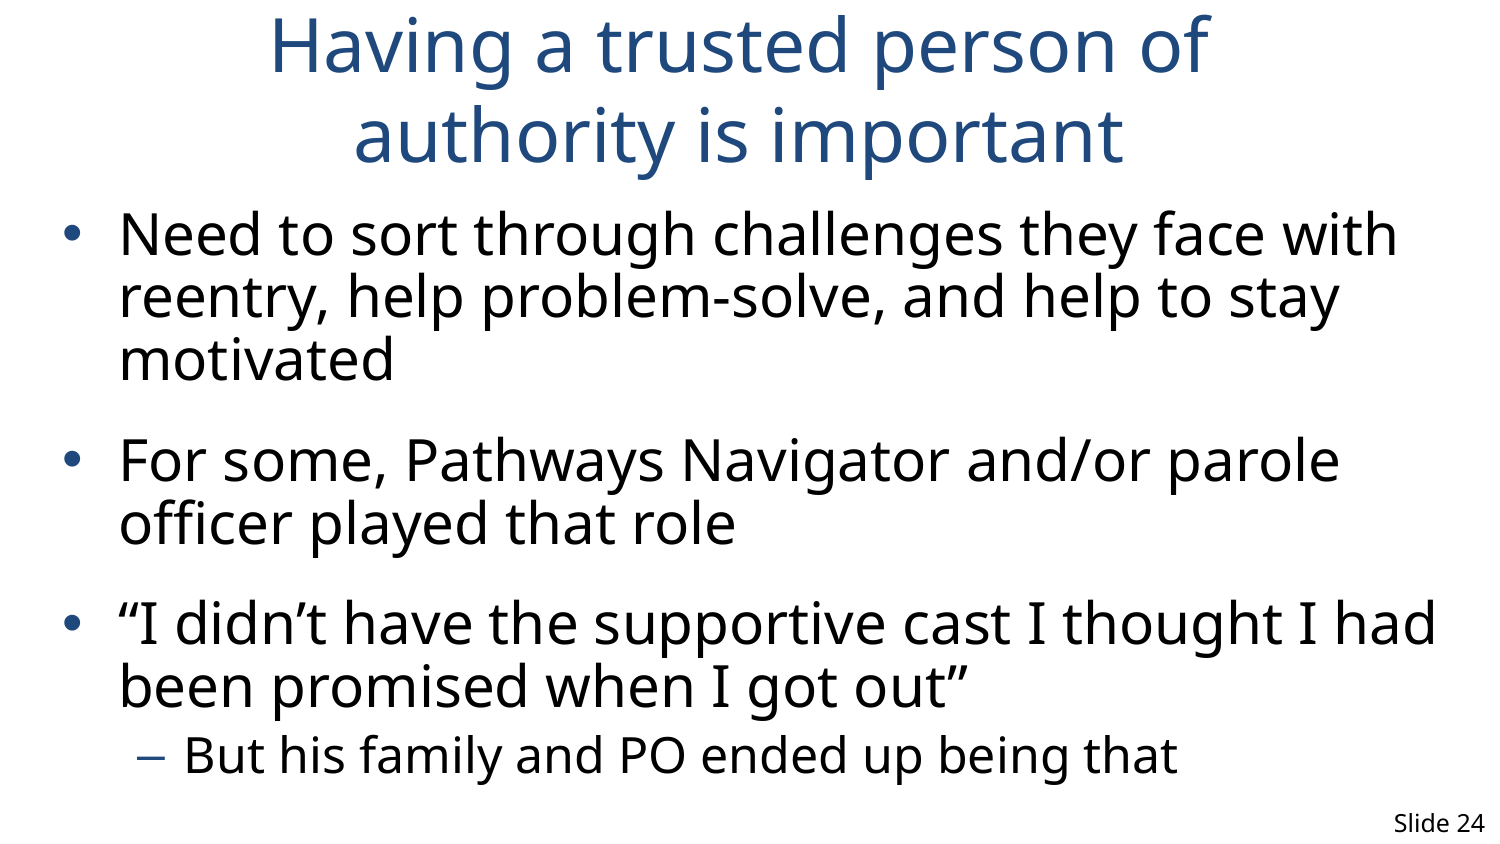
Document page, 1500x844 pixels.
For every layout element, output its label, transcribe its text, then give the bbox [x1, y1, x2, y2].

list Need to sort through challenges they face with reentry, help problem-solve, and help to stay motivated For some, Pathways Navigator and/or parole officer played that role “I didn’t have the supportive cast I thought I had been promised when I got out” But his family and PO ended up being that [30, 197, 1470, 795]
title Having a trusted person of authority is important [30, 0, 1468, 175]
